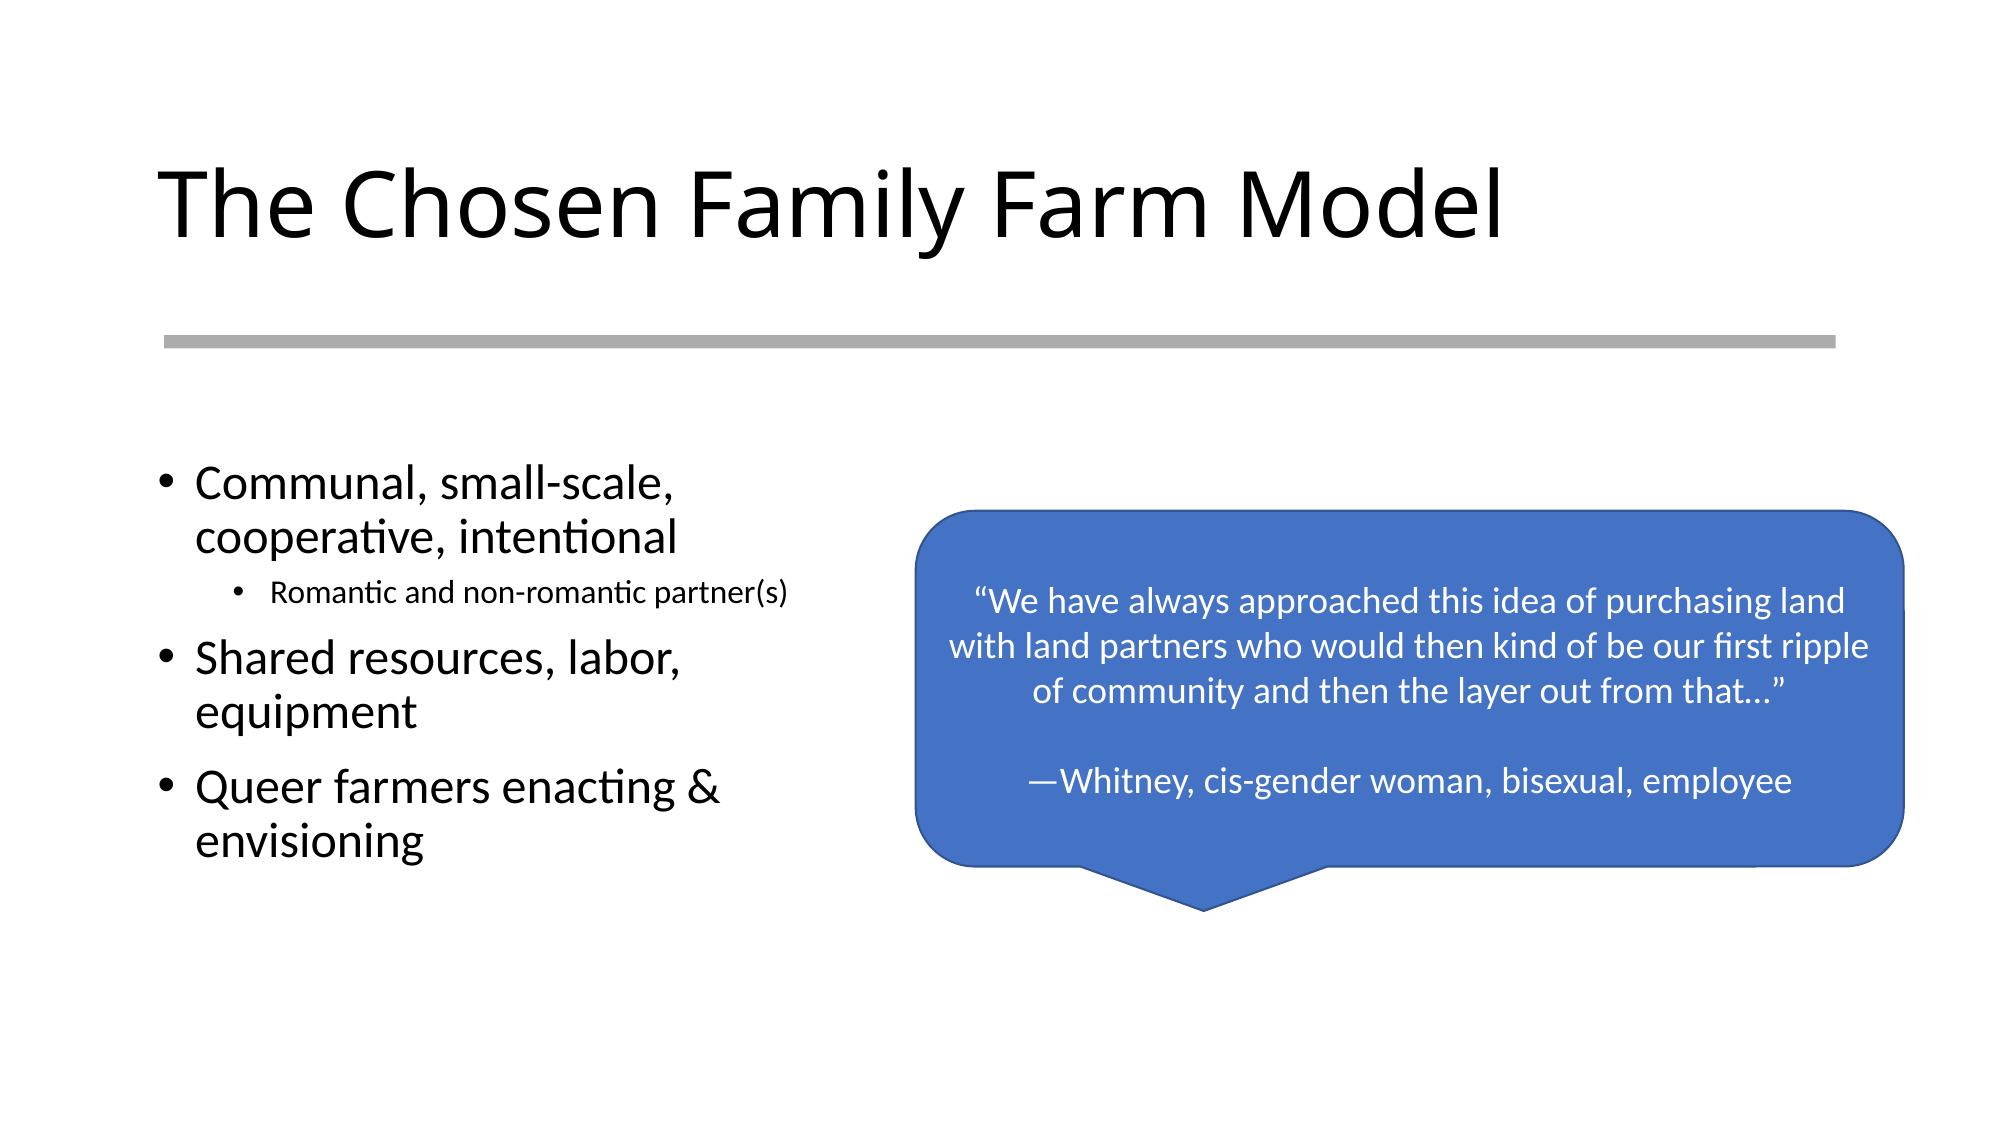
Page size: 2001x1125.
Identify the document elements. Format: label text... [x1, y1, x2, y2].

text_box “We have always approached this idea of purchasing land with land partners who would then kind of be our first ripple of community and then the layer out from that…” —Whitney, cis-gender woman, bisexual, employee [914, 509, 1905, 913]
text_box [163, 334, 1837, 349]
title The Chosen Family Farm Model [142, 99, 1858, 317]
list Communal, small-scale, cooperative, intentional Romantic and non-romantic partner(s) Shared resources, labor, equipment Queer farmers enacting & envisioning [142, 448, 916, 1024]
